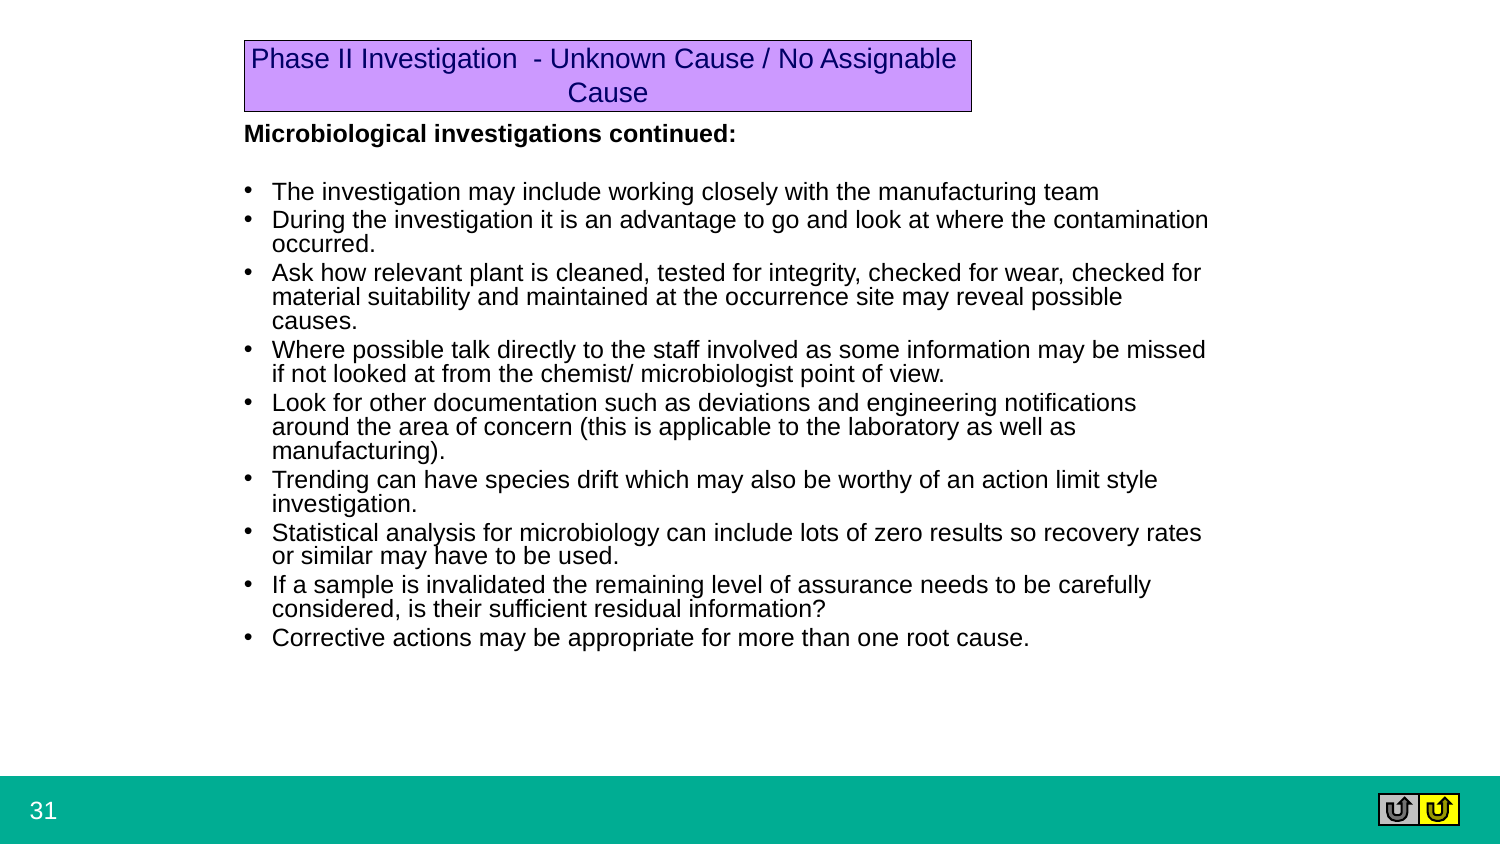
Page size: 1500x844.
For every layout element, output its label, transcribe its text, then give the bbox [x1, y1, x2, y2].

text_box [1378, 793, 1418, 825]
list Microbiological investigations continued: The investigation may include working closely with the manufacturing team During the investigation it is an advantage to go and look at where the contamination occurred. Ask how relevant plant is cleaned, tested for integrity, checked for wear, checked for material suitability and maintained at the occurrence site may reveal possible causes. Where possible talk directly to the staff involved as some information may be missed if not looked at from the chemist/ microbiologist point of view. Look for other documentation such as deviations and engineering notifications around the area of concern (this is applicable to the laboratory as well as manufacturing). Trending can have species drift which may also be worthy of an action limit style investigation. Statistical analysis for microbiology can include lots of zero results so recovery rates or similar may have to be used. If a sample is invalidated the remaining level of assurance needs to be carefully considered, is their sufficient residual information? Corrective actions may be appropriate for more than one root cause. [243, 123, 1213, 710]
text_box [1418, 793, 1460, 825]
title Phase II Investigation - Unknown Cause / No Assignable Cause [244, 40, 972, 112]
